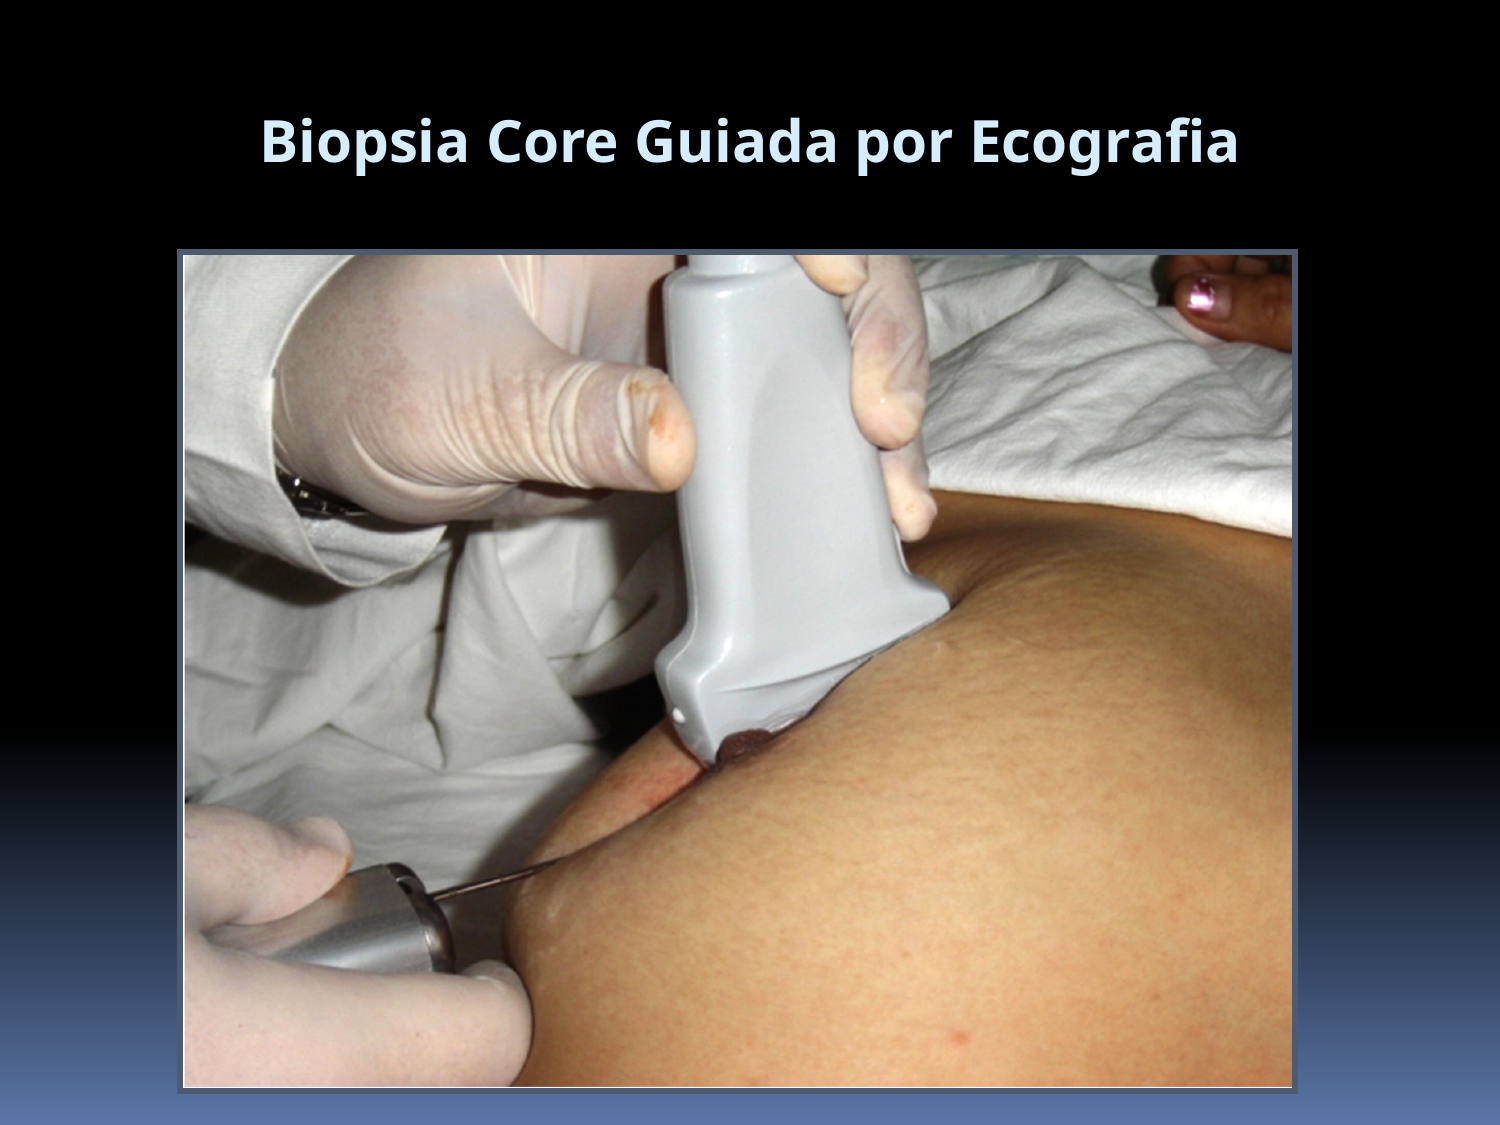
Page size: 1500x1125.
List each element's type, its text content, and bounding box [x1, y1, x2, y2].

picture [182, 254, 1293, 1089]
text_box Biopsia Core Guiada por Ecografia [74, 45, 1425, 233]
